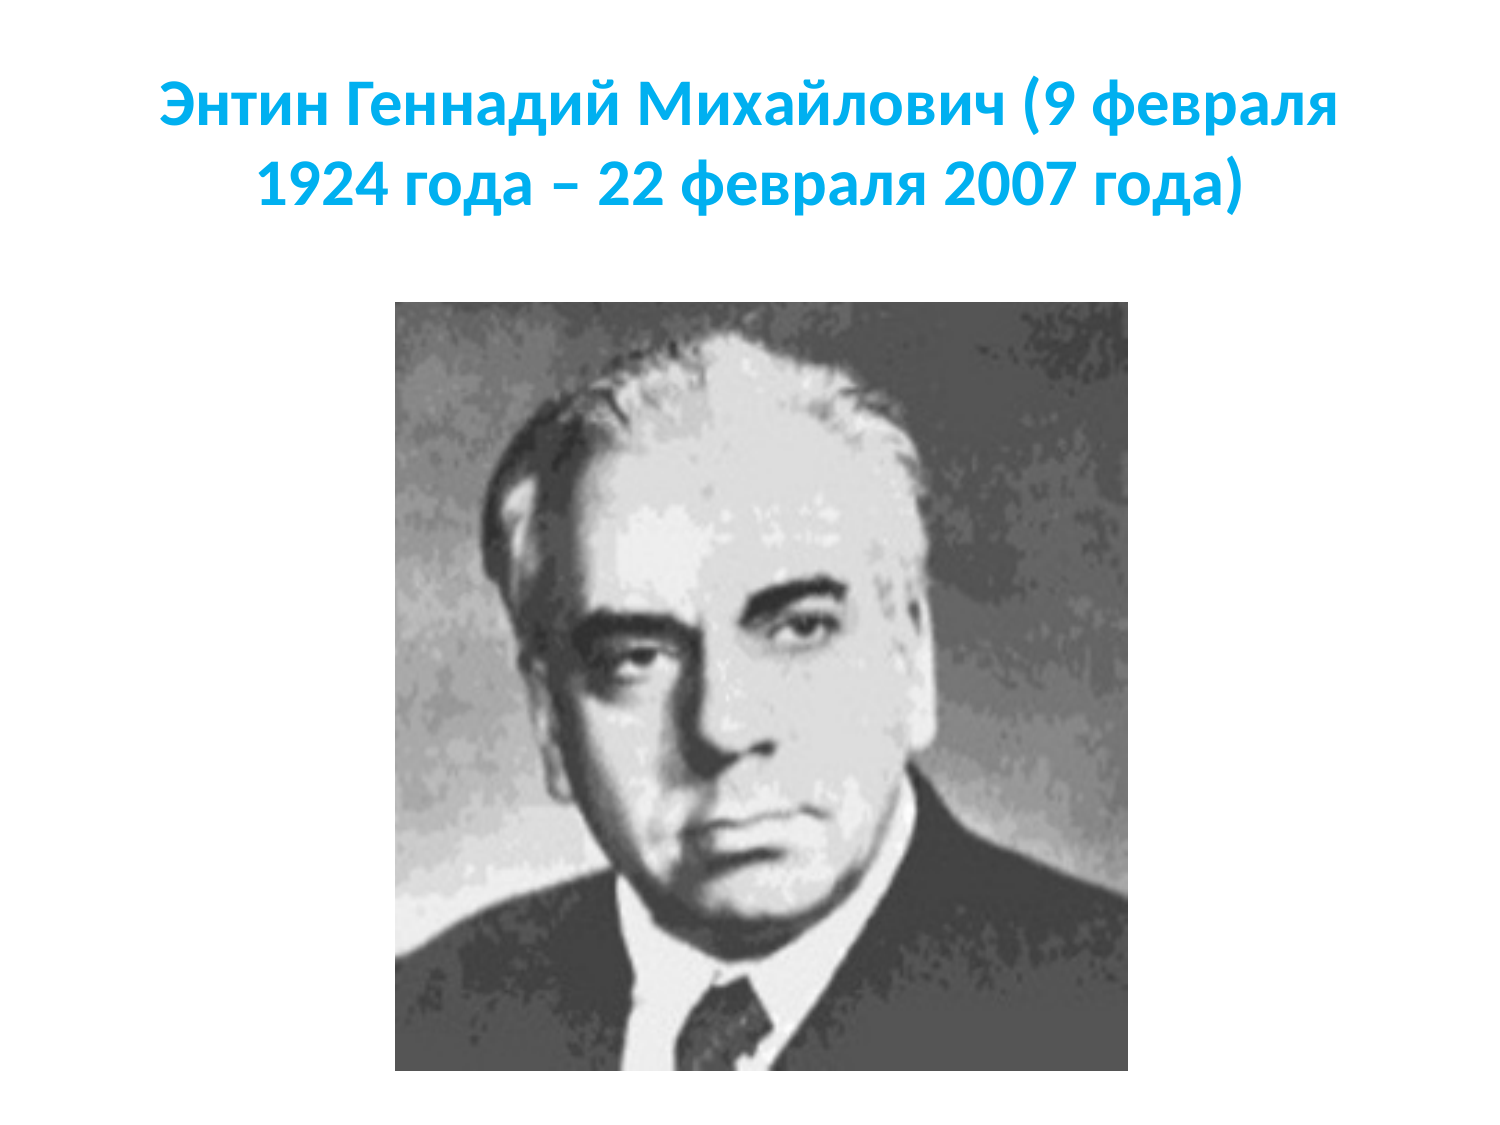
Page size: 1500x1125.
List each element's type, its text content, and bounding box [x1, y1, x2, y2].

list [395, 302, 1129, 1071]
title Энтин Геннадий Михайлович (9 февраля 1924 года – 22 февраля 2007 года) [75, 45, 1425, 233]
